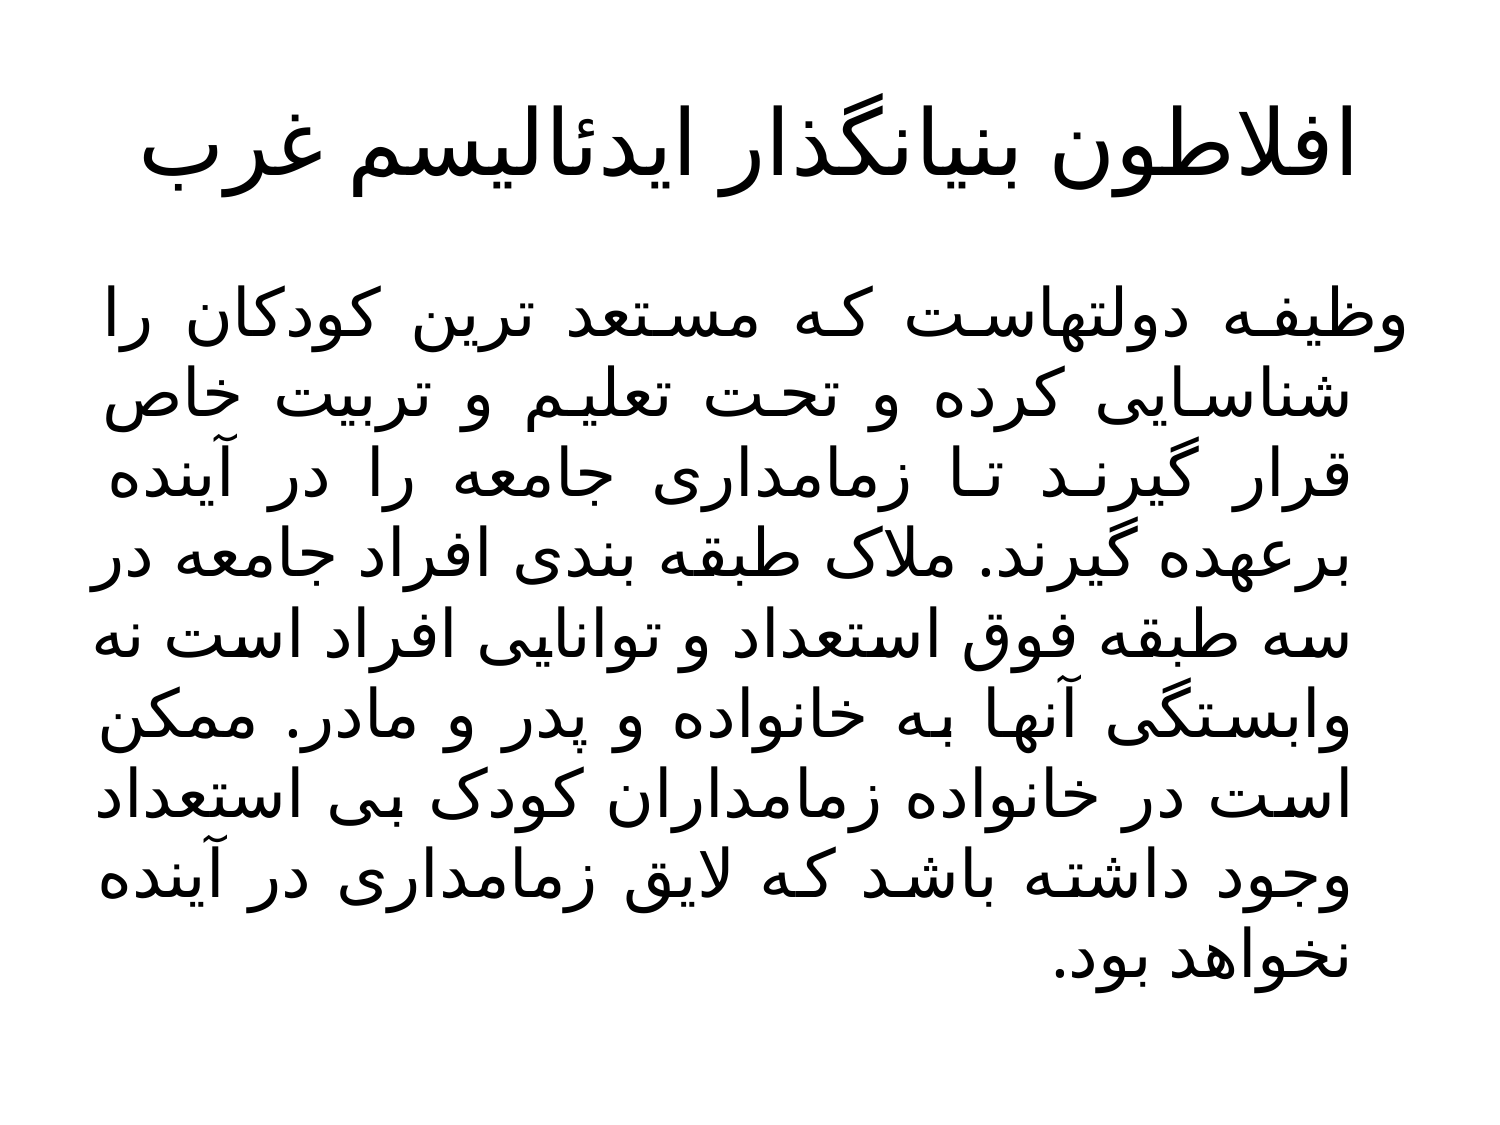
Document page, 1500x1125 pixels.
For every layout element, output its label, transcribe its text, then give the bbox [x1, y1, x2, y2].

title افلاطون بنیانگذار ایدئالیسم غرب [75, 45, 1425, 233]
list وظیفه دولتهاست که مستعد ترین کودکان را شناسایی کرده و تحت تعلیم و تربیت خاص قرار گیرند تا زمامداری جامعه را در آینده برعهده گیرند. ملاک طبقه بندی افراد جامعه در سه طبقه فوق استعداد و توانایی افراد است نه وابستگی آنها به خانواده و پدر و مادر. ممکن است در خانواده زمامداران کودک بی استعداد وجود داشته باشد که لایق زمامداری در آینده نخواهد بود. [75, 262, 1425, 1005]
